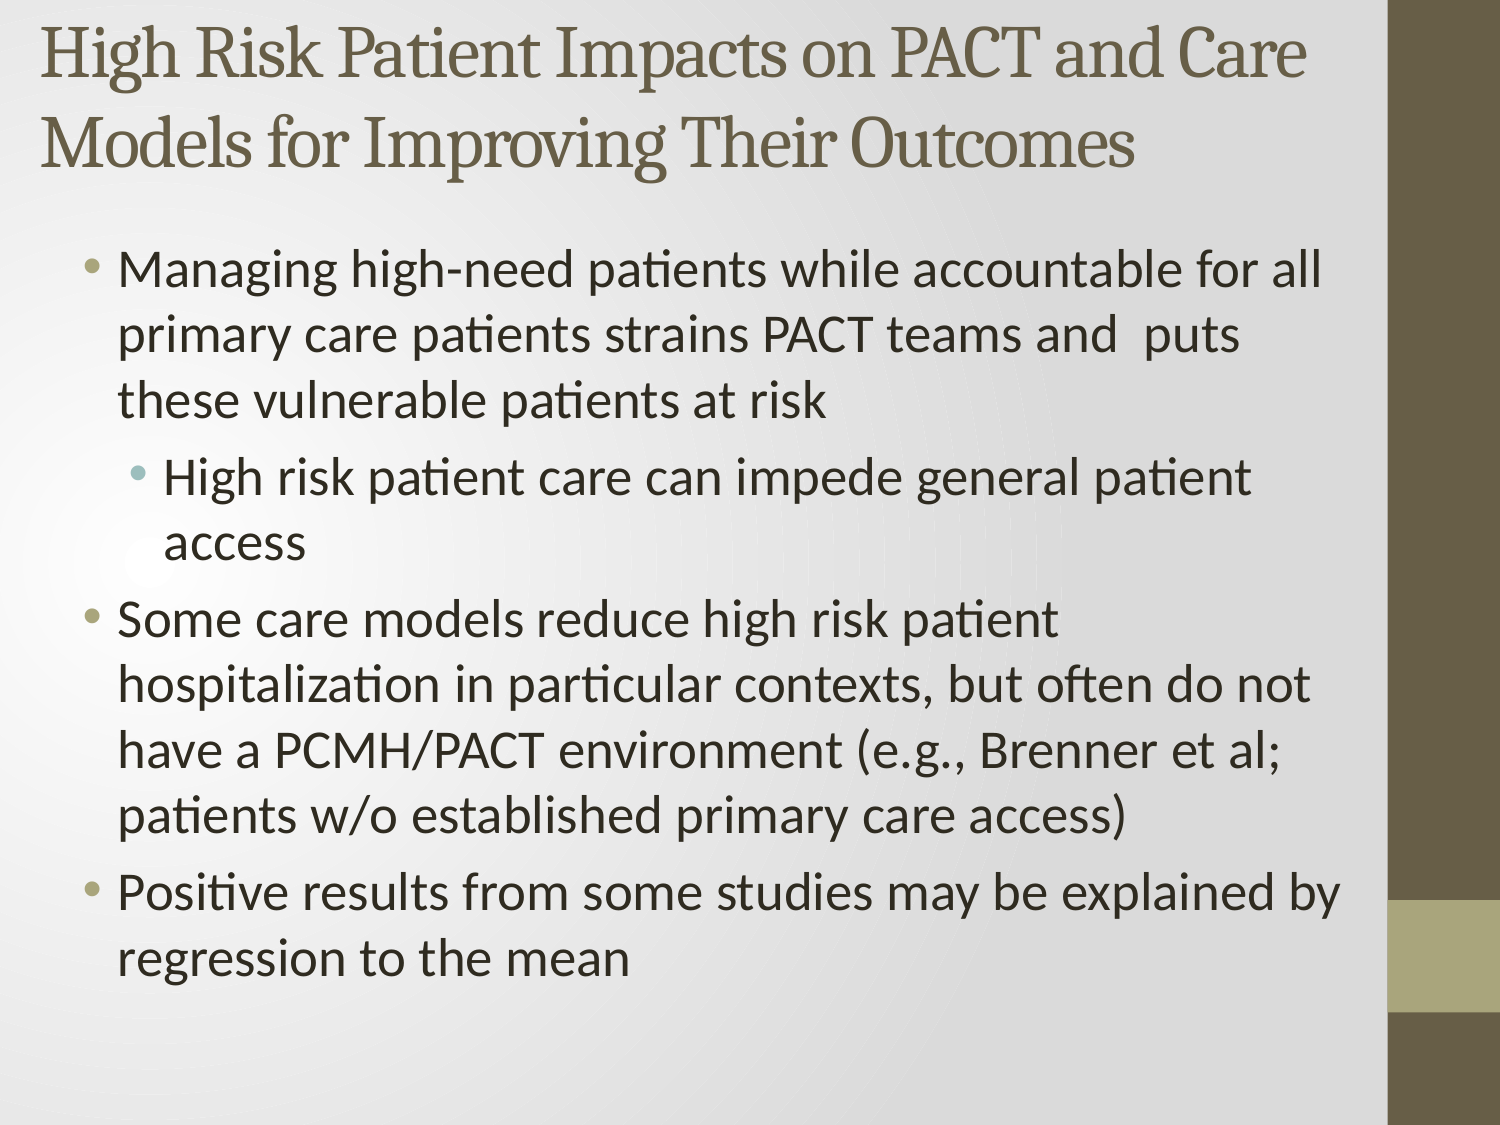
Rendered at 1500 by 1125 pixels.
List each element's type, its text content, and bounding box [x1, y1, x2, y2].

title High Risk Patient Impacts on PACT and Care Models for Improving Their Outcomes [24, 62, 1375, 212]
list Managing high-need patients while accountable for all primary care patients strains PACT teams and puts these vulnerable patients at risk High risk patient care can impede general patient access Some care models reduce high risk patient hospitalization in particular contexts, but often do not have a PCMH/PACT environment (e.g., Brenner et al; patients w/o established primary care access) Positive results from some studies may be explained by regression to the mean [50, 224, 1388, 1000]
